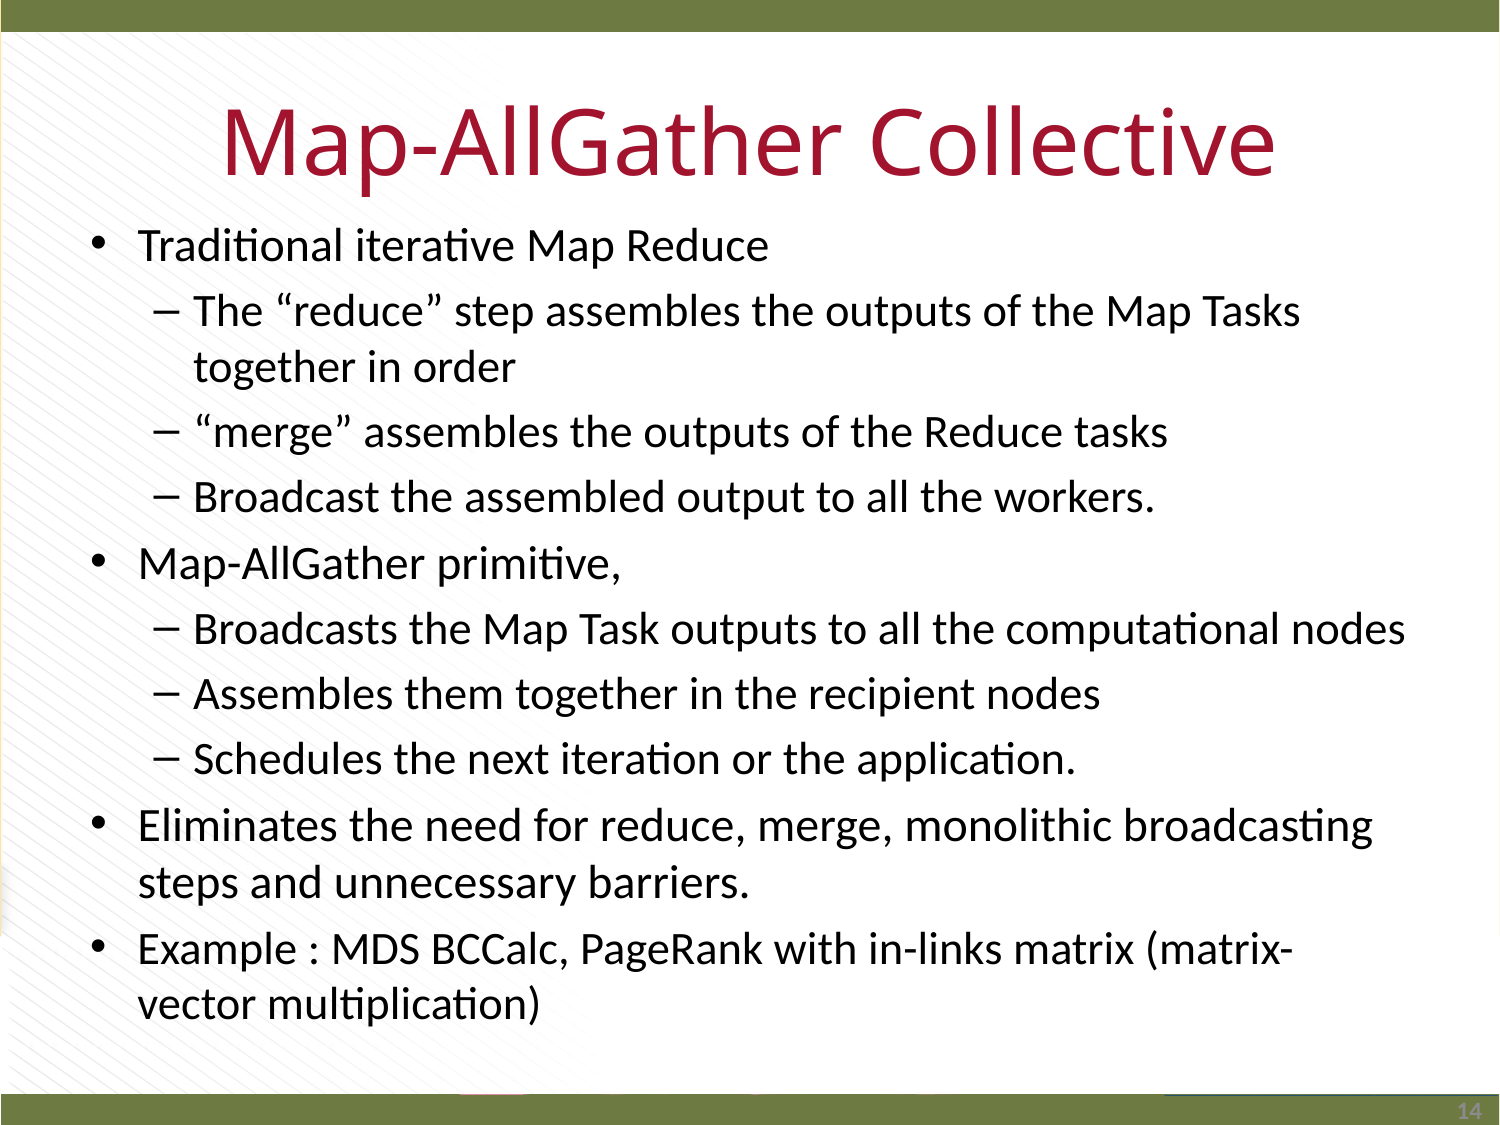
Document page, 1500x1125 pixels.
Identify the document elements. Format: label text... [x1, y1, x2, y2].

list Traditional iterative Map Reduce The “reduce” step assembles the outputs of the Map Tasks together in order “merge” assembles the outputs of the Reduce tasks Broadcast the assembled output to all the workers. Map-AllGather primitive, Broadcasts the Map Task outputs to all the computational nodes Assembles them together in the recipient nodes Schedules the next iteration or the application. Eliminates the need for reduce, merge, monolithic broadcasting steps and unnecessary barriers. Example : MDS BCCalc, PageRank with in-links matrix (matrix-vector multiplication) [75, 205, 1425, 1088]
slide_number 14 [1147, 1079, 1498, 1125]
picture [0, 0, 1500, 1125]
title Map-AllGather Collective [75, 45, 1425, 205]
